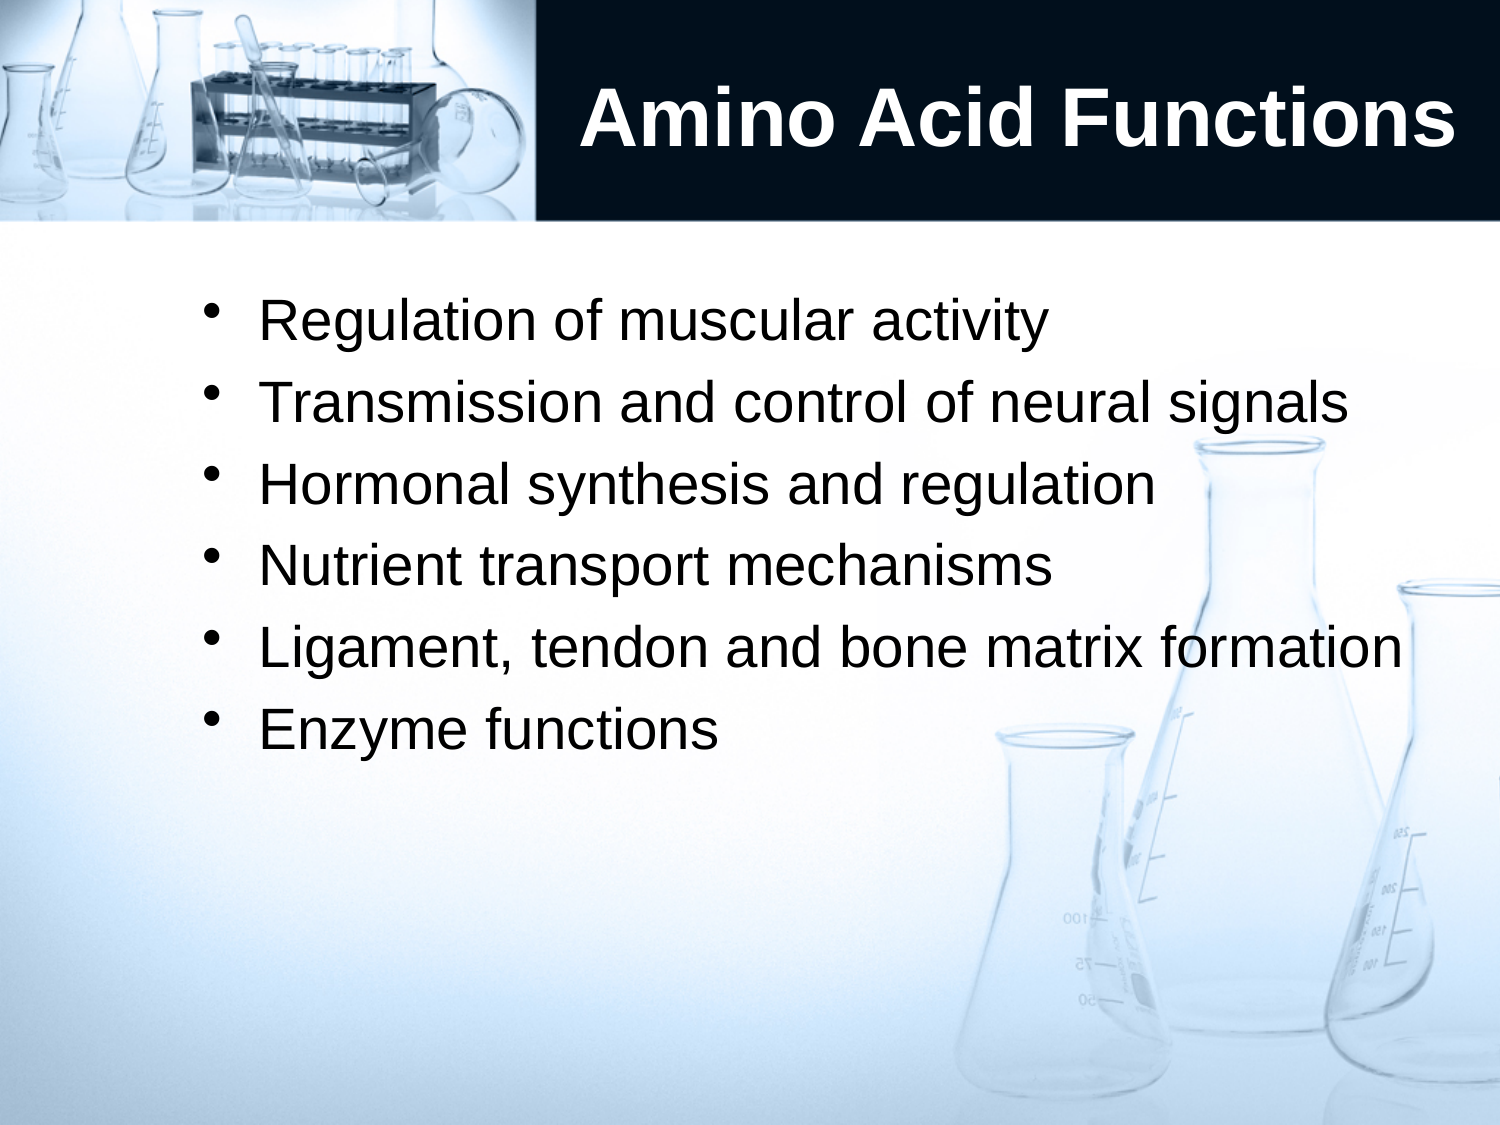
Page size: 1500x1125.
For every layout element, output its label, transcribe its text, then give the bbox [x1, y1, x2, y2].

list Regulation of muscular activity Transmission and control of neural signals Hormonal synthesis and regulation Nutrient transport mechanisms Ligament, tendon and bone matrix formation Enzyme functions [187, 275, 1500, 1061]
picture [0, 0, 1500, 1125]
title Amino Acid Functions [537, 14, 1500, 213]
